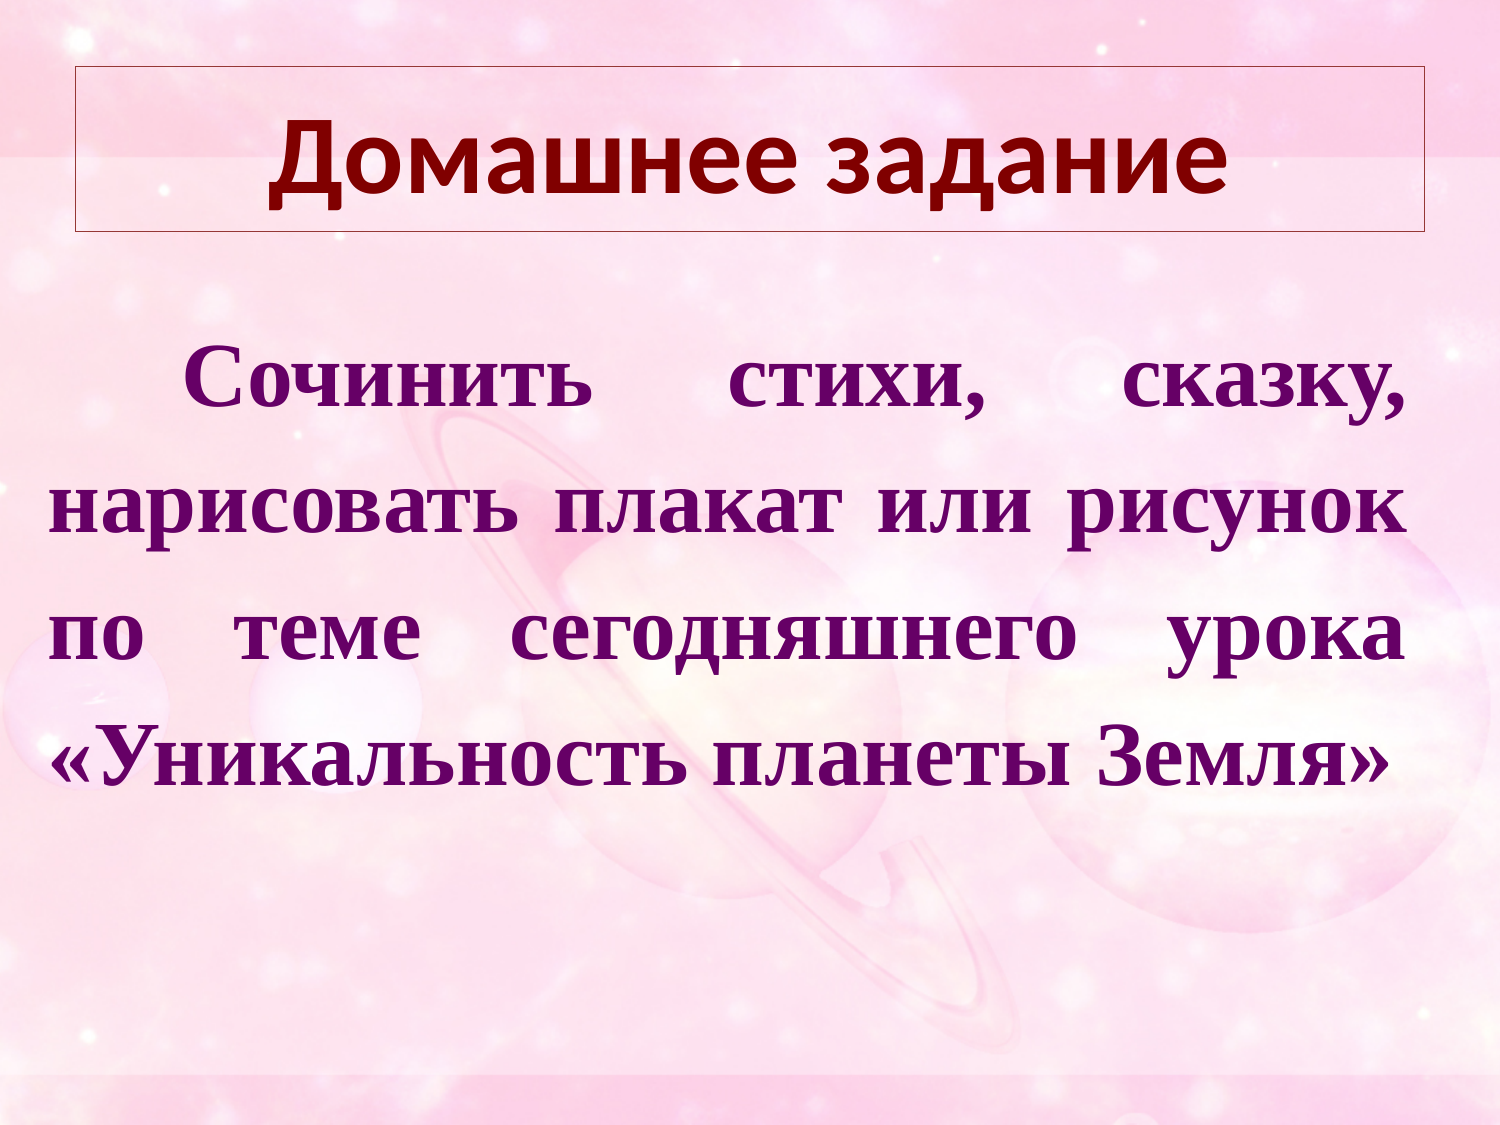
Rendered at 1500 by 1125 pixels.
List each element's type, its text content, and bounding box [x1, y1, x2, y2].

list Сочинить стихи, сказку, нарисовать плакат или рисунок по теме сегодняшнего урока «Уникальность планеты Земля» [32, 290, 1424, 1000]
title Домашнее задание [75, 66, 1425, 232]
picture [0, 0, 1500, 1125]
